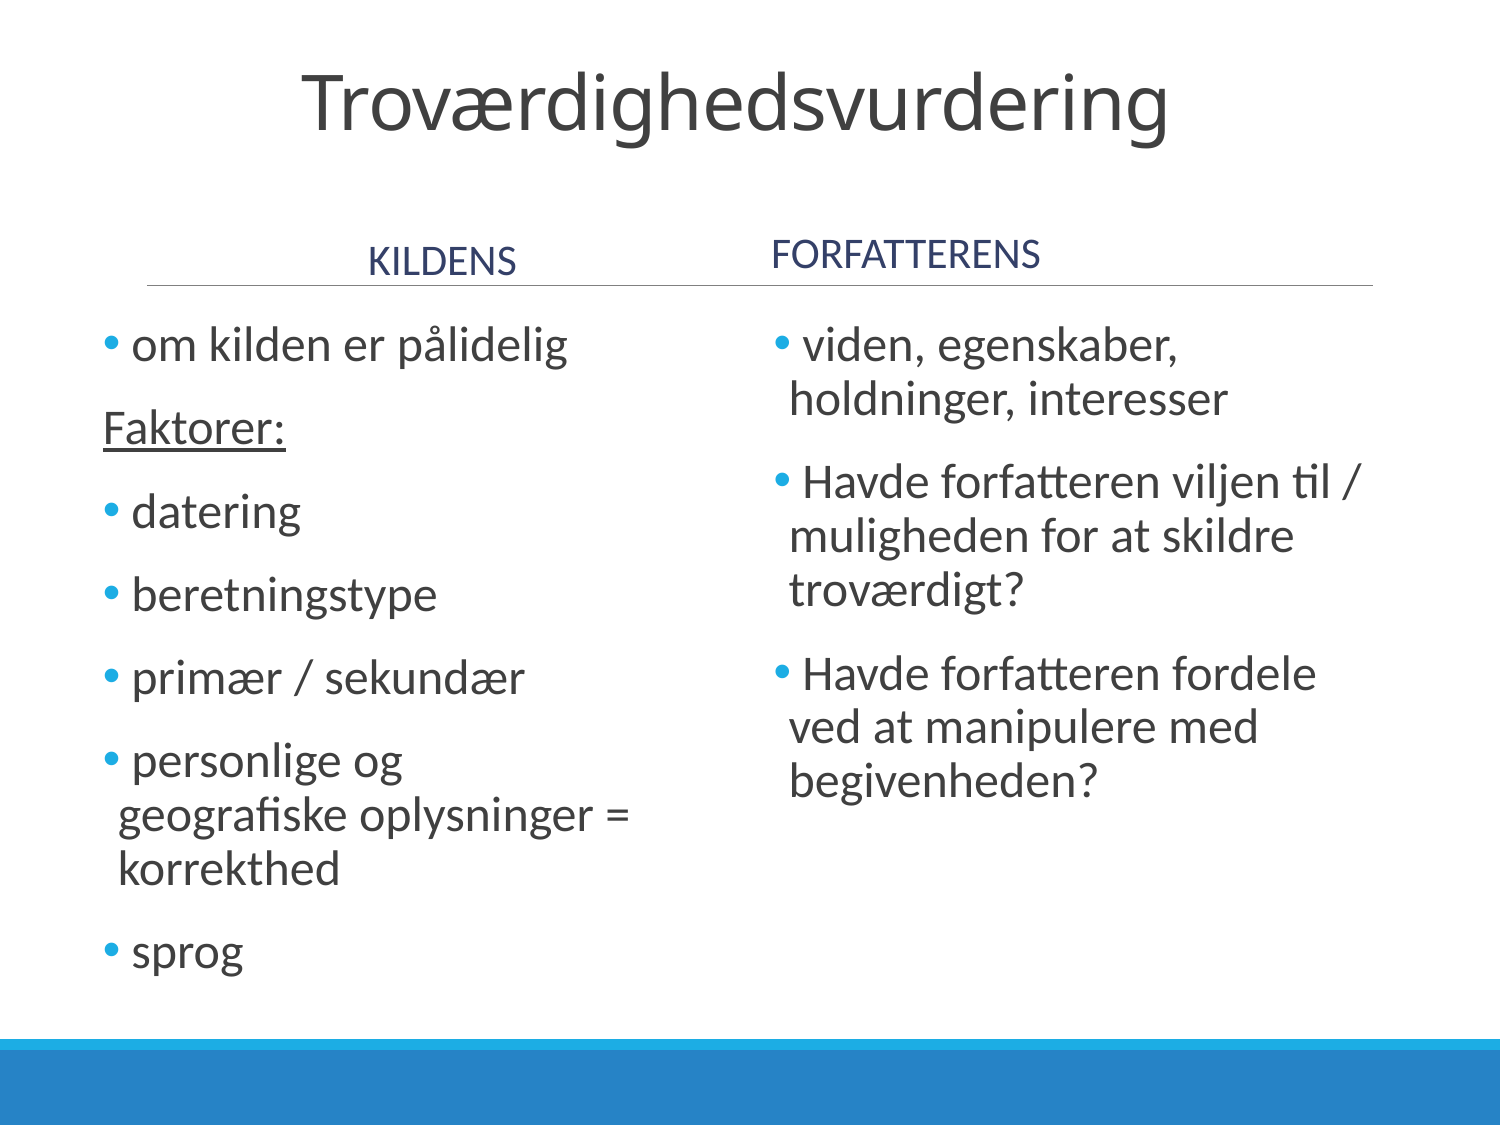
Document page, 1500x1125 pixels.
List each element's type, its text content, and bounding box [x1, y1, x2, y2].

list Forfatterens [755, 203, 1394, 305]
list om kilden er pålidelig Faktorer: datering beretningstype primær / sekundær personlige og geografiske oplysninger = korrekthed sprog [102, 311, 632, 1035]
list viden, egenskaber, holdninger, interesser Havde forfatteren viljen til / muligheden for at skildre troværdigt? Havde forfatteren fordele ved at manipulere med begivenheden? [773, 311, 1394, 1000]
list Kildens [353, 222, 755, 301]
title Troværdighedsvurdering [285, 41, 1214, 154]
